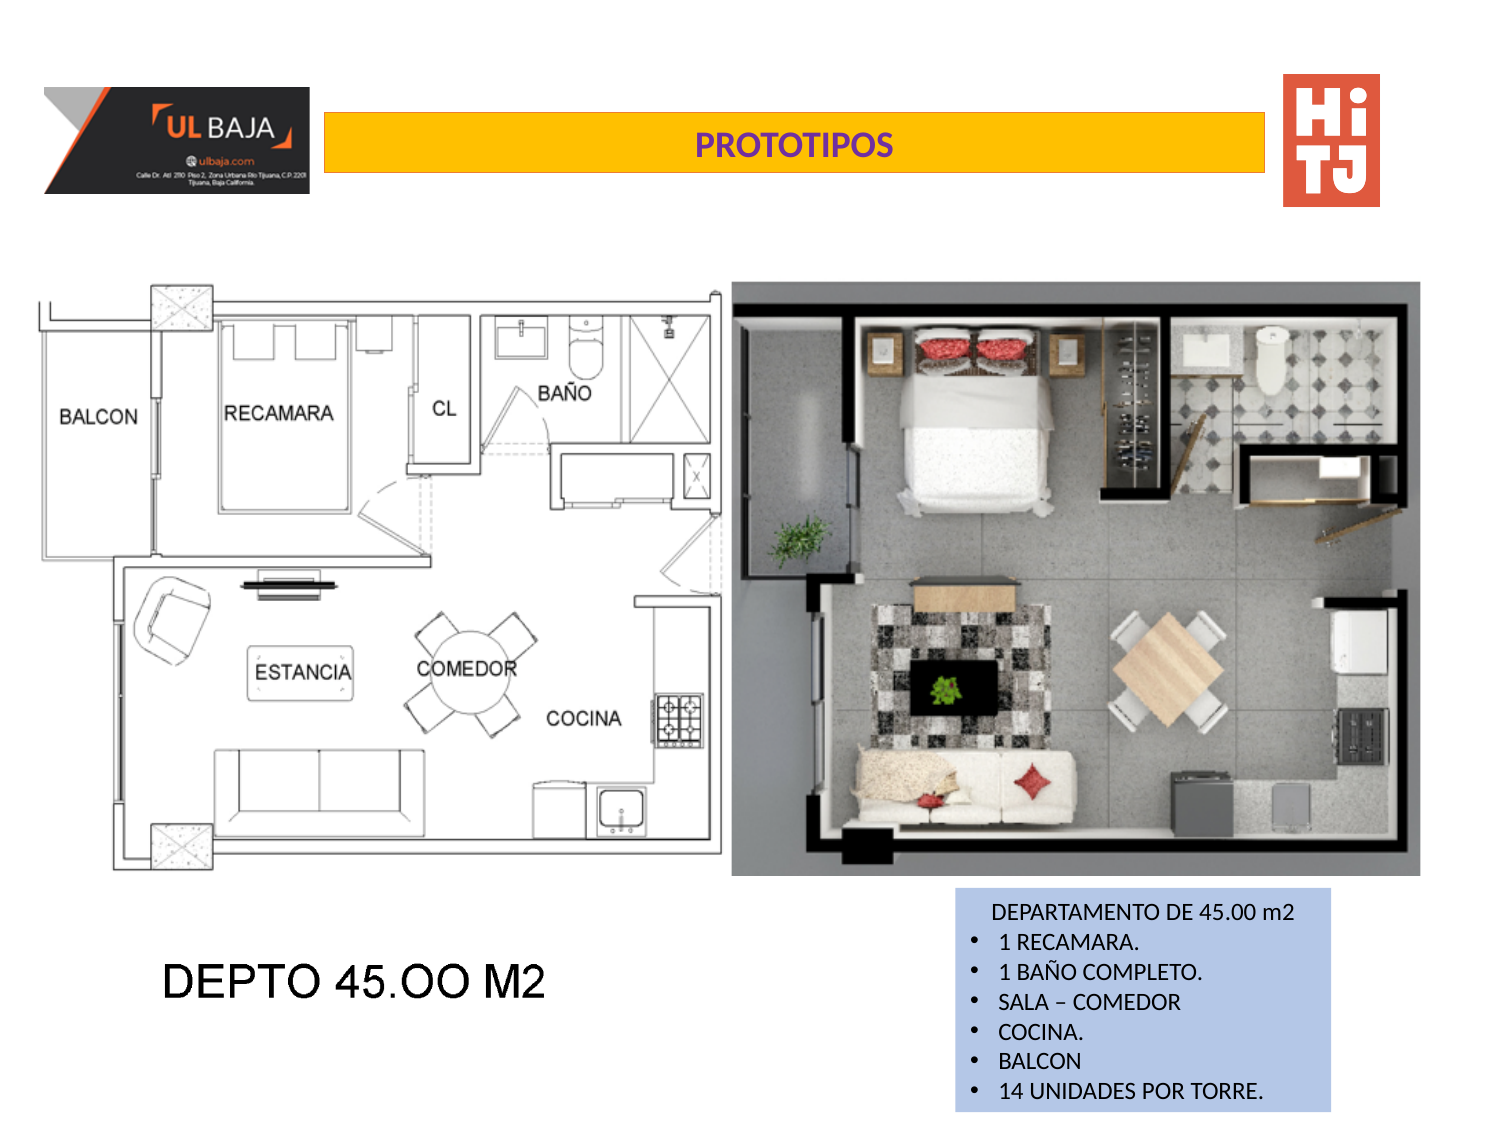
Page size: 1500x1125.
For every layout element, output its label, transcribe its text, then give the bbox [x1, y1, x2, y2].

text_box PROTOTIPOS [324, 112, 1265, 173]
picture [21, 239, 1421, 1125]
picture [43, 87, 310, 194]
picture [1279, 72, 1383, 209]
text_box DEPARTAMENTO DE 45.00 m2 1 RECAMARA. 1 BAÑO COMPLETO. SALA – COMEDOR COCINA. BALCON 14 UNIDADES POR TORRE. [955, 887, 1332, 1113]
